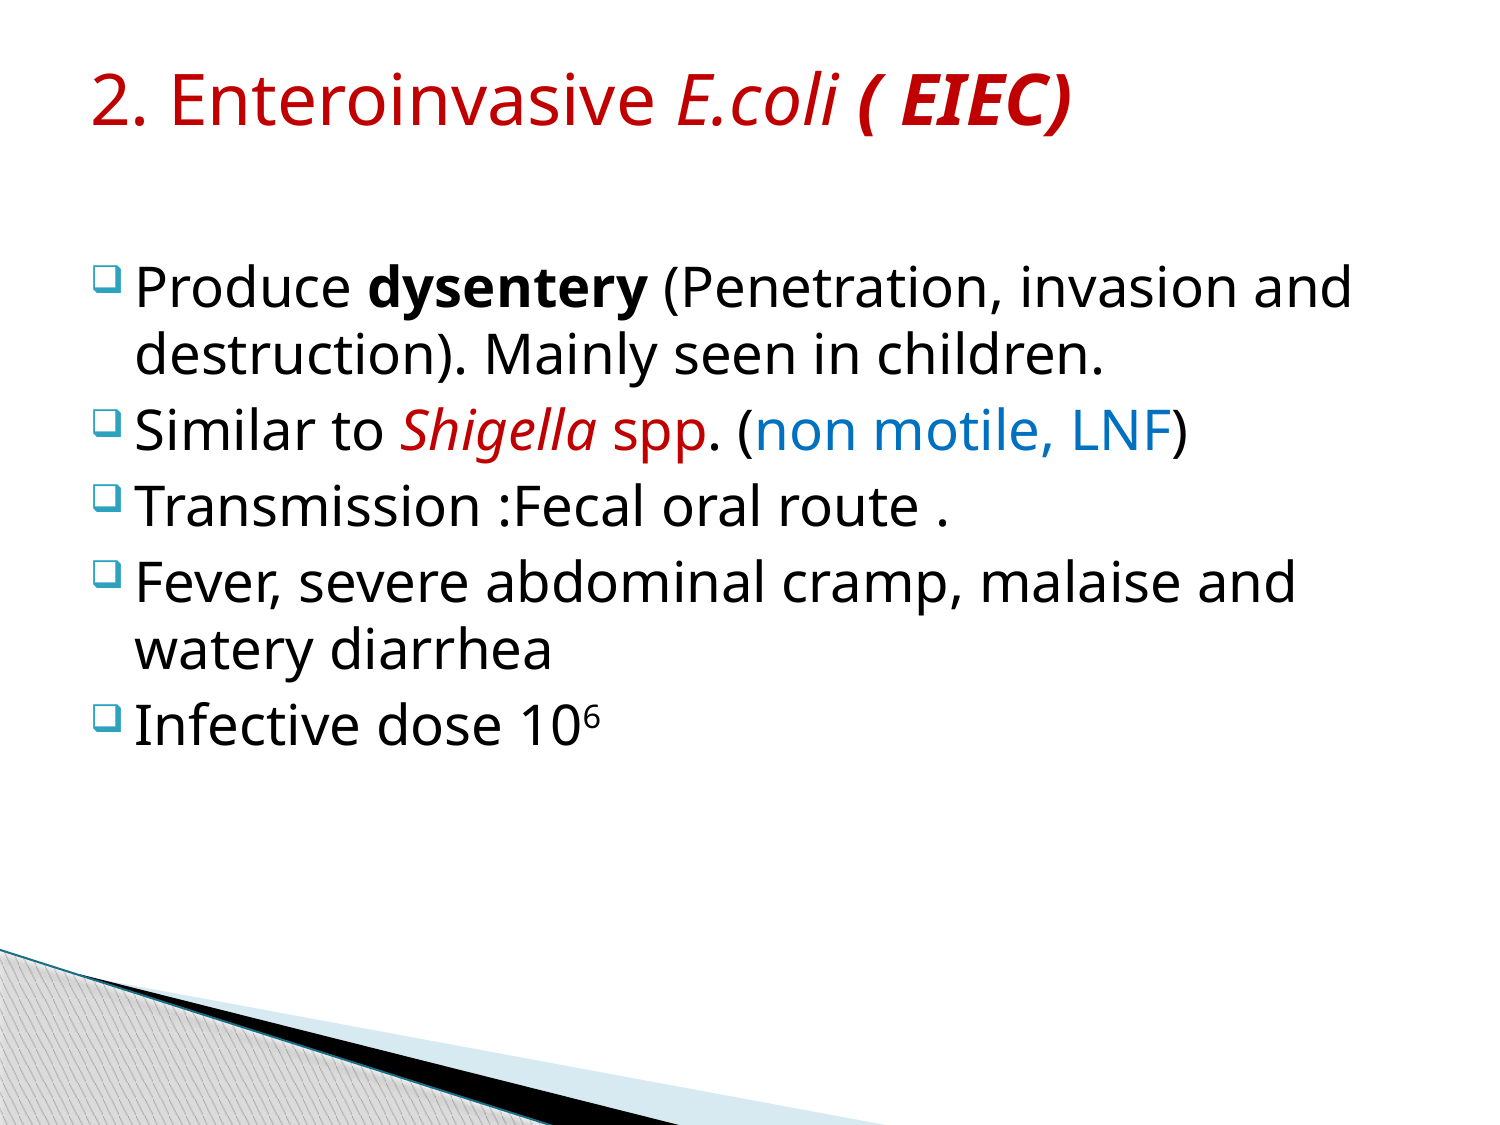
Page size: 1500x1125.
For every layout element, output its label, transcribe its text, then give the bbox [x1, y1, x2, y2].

list Produce dysentery (Penetration, invasion and destruction). Mainly seen in children. Similar to Shigella spp. (non motile, LNF) Transmission :Fecal oral route . Fever, severe abdominal cramp, malaise and watery diarrhea Infective dose 106 [74, 243, 1421, 982]
title 2. Enteroinvasive E.coli ( EIEC) [75, 45, 1425, 233]
